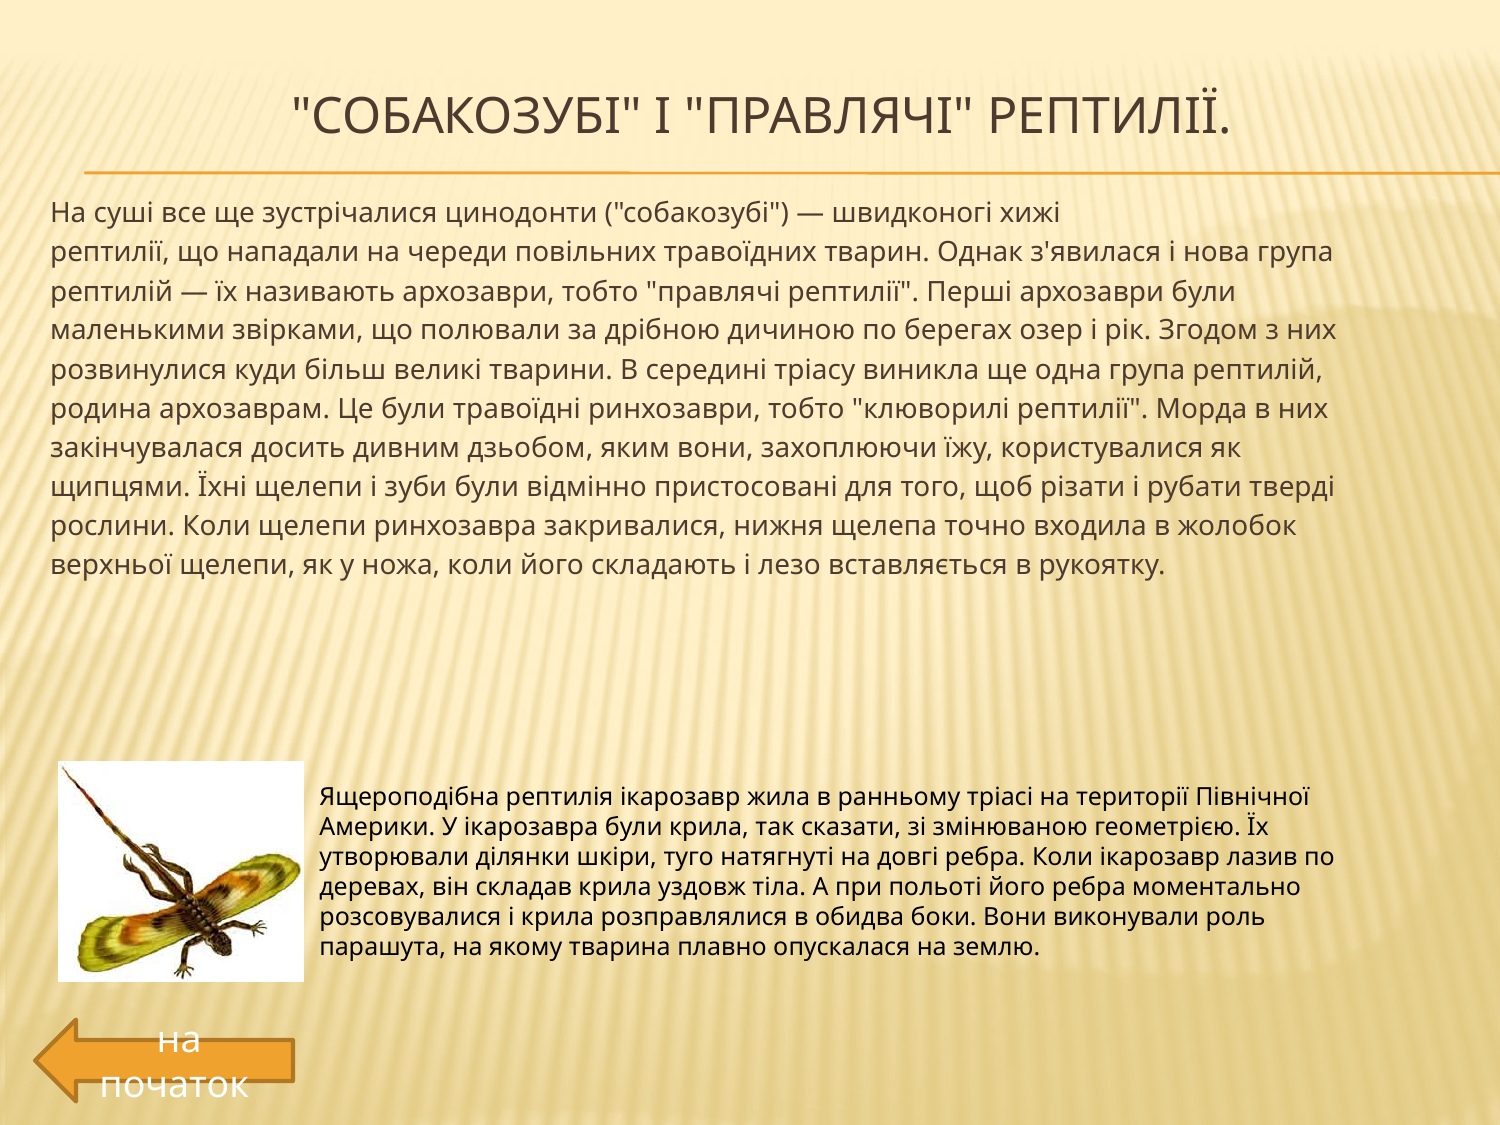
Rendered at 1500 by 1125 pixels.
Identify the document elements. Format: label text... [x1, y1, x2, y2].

picture [58, 761, 304, 982]
text_box на початок [32, 1017, 296, 1104]
title "Собакозубі" і "правлячі" рептилії. [49, 75, 1475, 213]
list На суші все ще зустрічалися цинодонти ("собакозубі") — швидконогі хижі рептилії, що нападали на череди повільних травоїдних тварин. Однак з'явилася і нова група рептилій — їх називають архозаври, тобто "правлячі рептилії". Перші архозаври були маленькими звірками, що полювали за дрібною дичиною по берегах озер і рік. Згодом з них розвинулися куди більш великі тварини. В середині тріасу виникла ще одна група рептилій, родина архозаврам. Це були травоїдні ринхозаври, тобто "клюворилі рептилії". Морда в них закінчувалася досить дивним дзьобом, яким вони, захоплюючи їжу, користувалися як щипцями. Їхні щелепи і зуби були відмінно пристосовані для того, щоб різати і рубати тверді рослини. Коли щелепи ринхозавра закривалися, нижня щелепа точно входила в жолобок верхньої щелепи, як у ножа, коли його складають і лезо вставляється в рукоятку. [35, 187, 1442, 633]
text_box Ящероподібна рептилія ікарозавр жила в ранньому тріасі на території Північної Америки. У ікарозавра були крила, так сказати, зі змінюваною геометрією. Їх утворювали ділянки шкіри, туго натягнуті на довгі ребра. Коли ікарозавр лазив по деревах, він складав крила уздовж тіла. А при польоті його ребра моментально розсовувалися і крила розправлялися в обидва боки. Вони виконували роль парашута, на якому тварина плавно опускалася на землю. [313, 773, 1360, 968]
